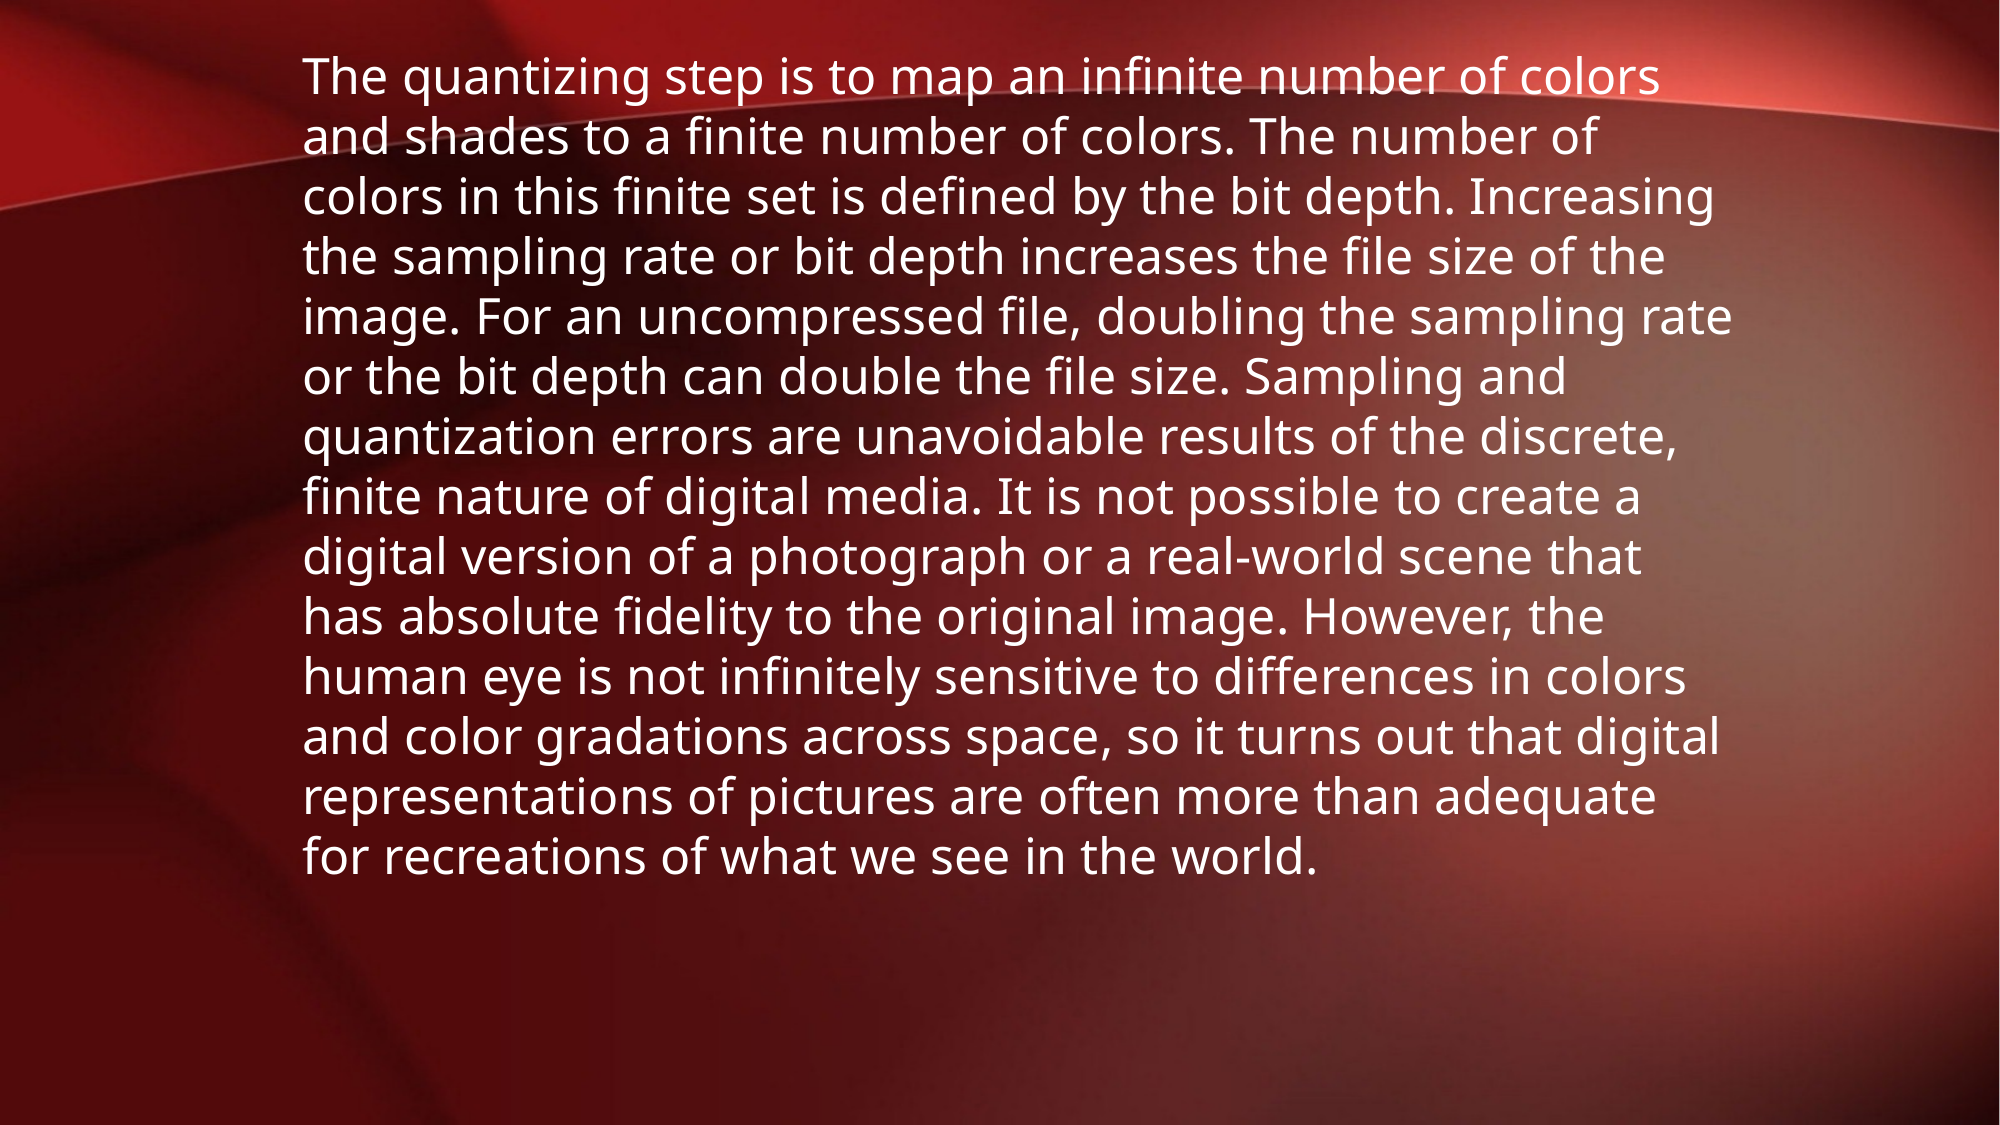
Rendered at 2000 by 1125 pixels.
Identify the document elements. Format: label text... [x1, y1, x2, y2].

picture [0, 0, 2000, 1125]
text_box The quantizing step is to map an infinite number of colors and shades to a finite number of colors. The number of colors in this finite set is defined by the bit depth. Increasing the sampling rate or bit depth increases the file size of the image. For an uncompressed file, doubling the sampling rate or the bit depth can double the file size. Sampling and quantization errors are unavoidable results of the discrete, finite nature of digital media. It is not possible to create a digital version of a photograph or a real-world scene that has absolute fidelity to the original image. However, the human eye is not infinitely sensitive to differences in colors and color gradations across space, so it turns out that digital representations of pictures are often more than adequate for recreations of what we see in the world. [287, 37, 1750, 953]
